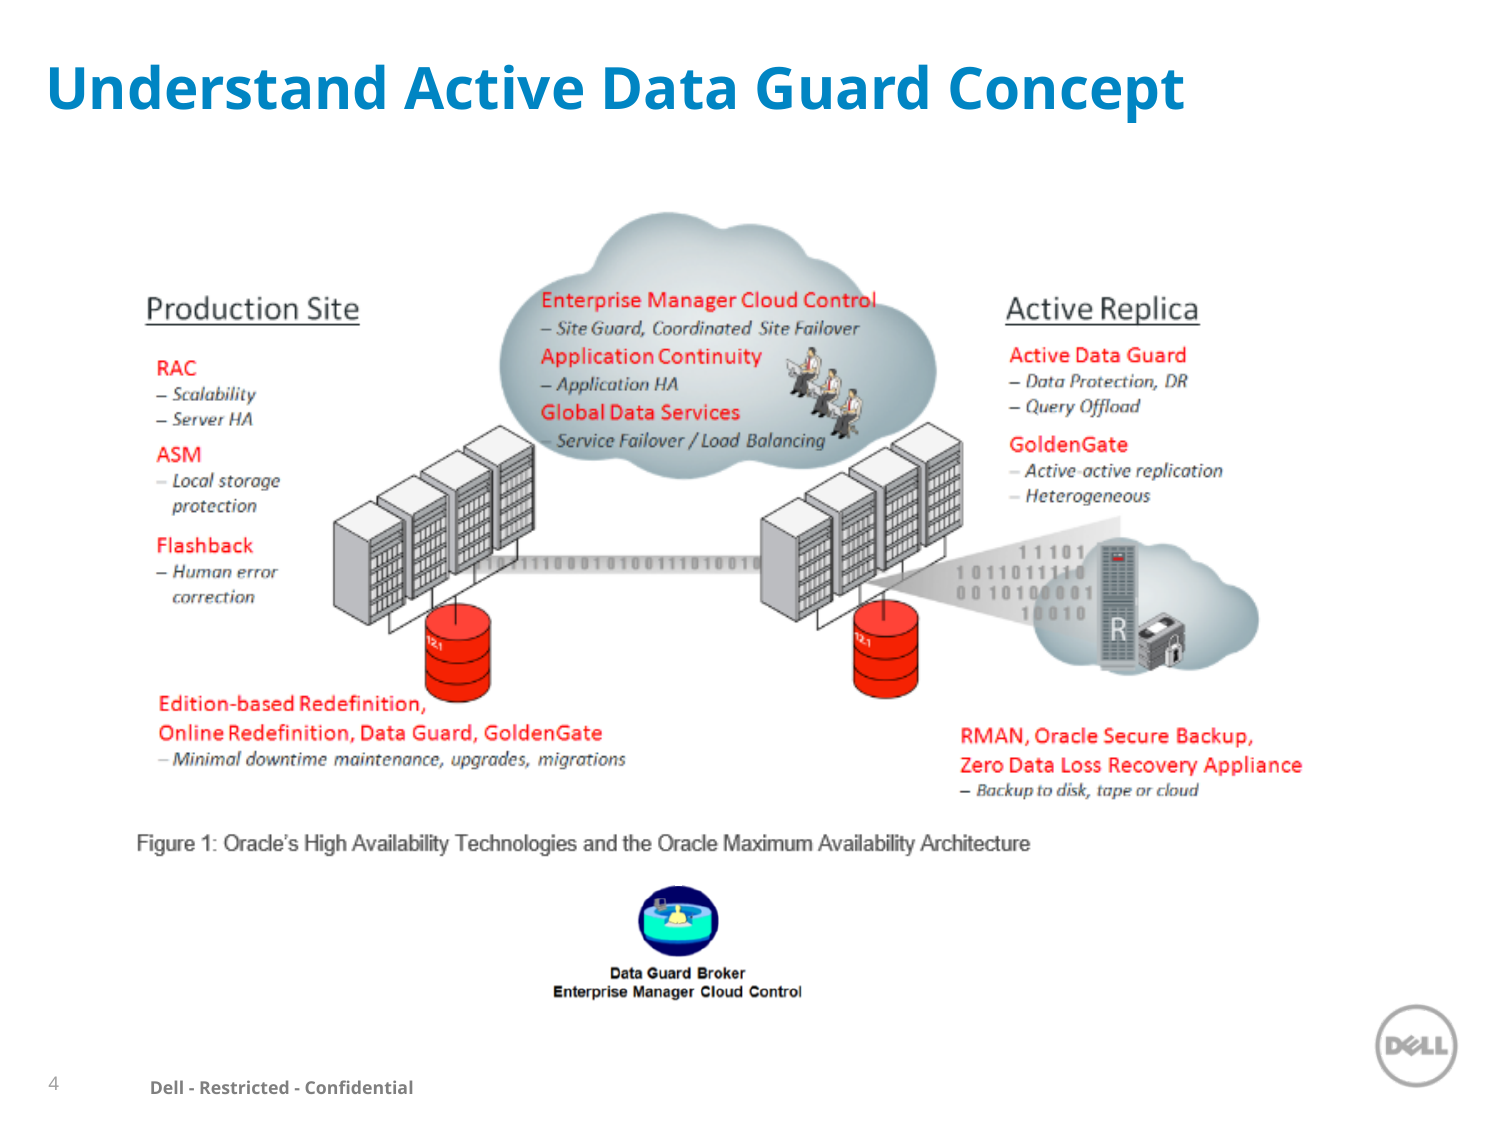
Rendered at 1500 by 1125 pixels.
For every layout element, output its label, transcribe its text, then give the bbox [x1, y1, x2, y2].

title Understand Active Data Guard Concept [44, 59, 1351, 200]
picture [105, 199, 1319, 1024]
picture [1365, 994, 1468, 1098]
